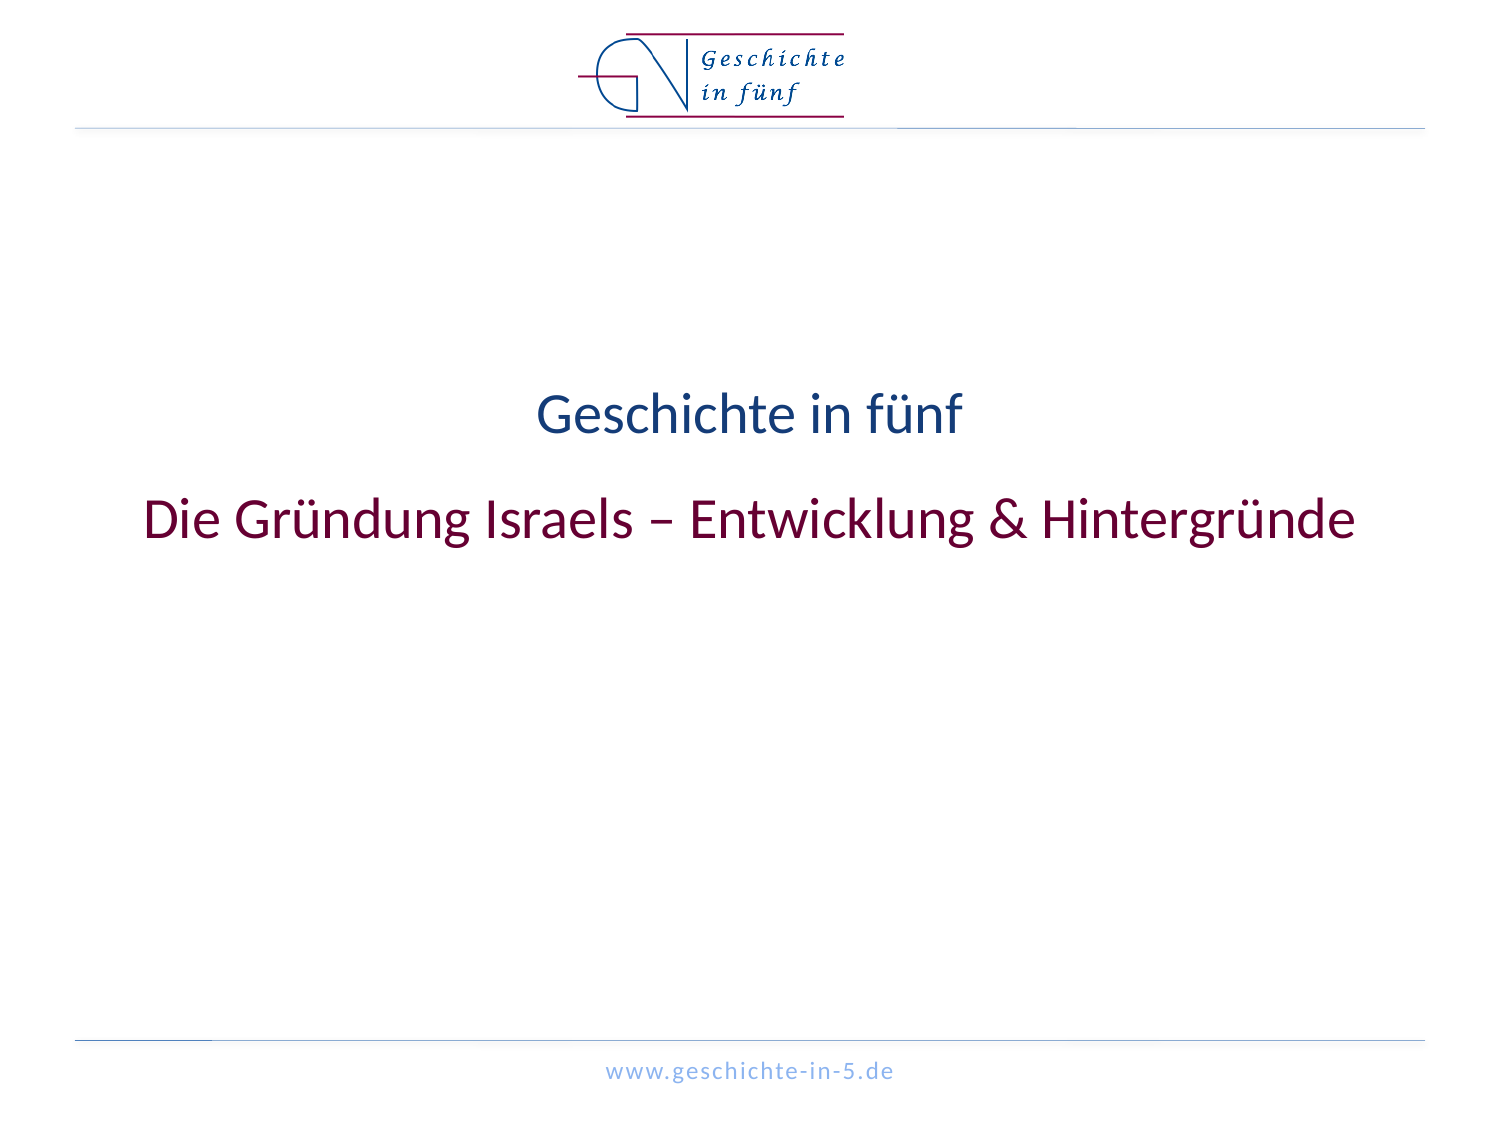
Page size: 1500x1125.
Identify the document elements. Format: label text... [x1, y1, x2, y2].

picture [574, 27, 849, 122]
title Geschichte in fünf Die Gründung Israels – Entwicklung & Hintergründe [64, 324, 1436, 566]
